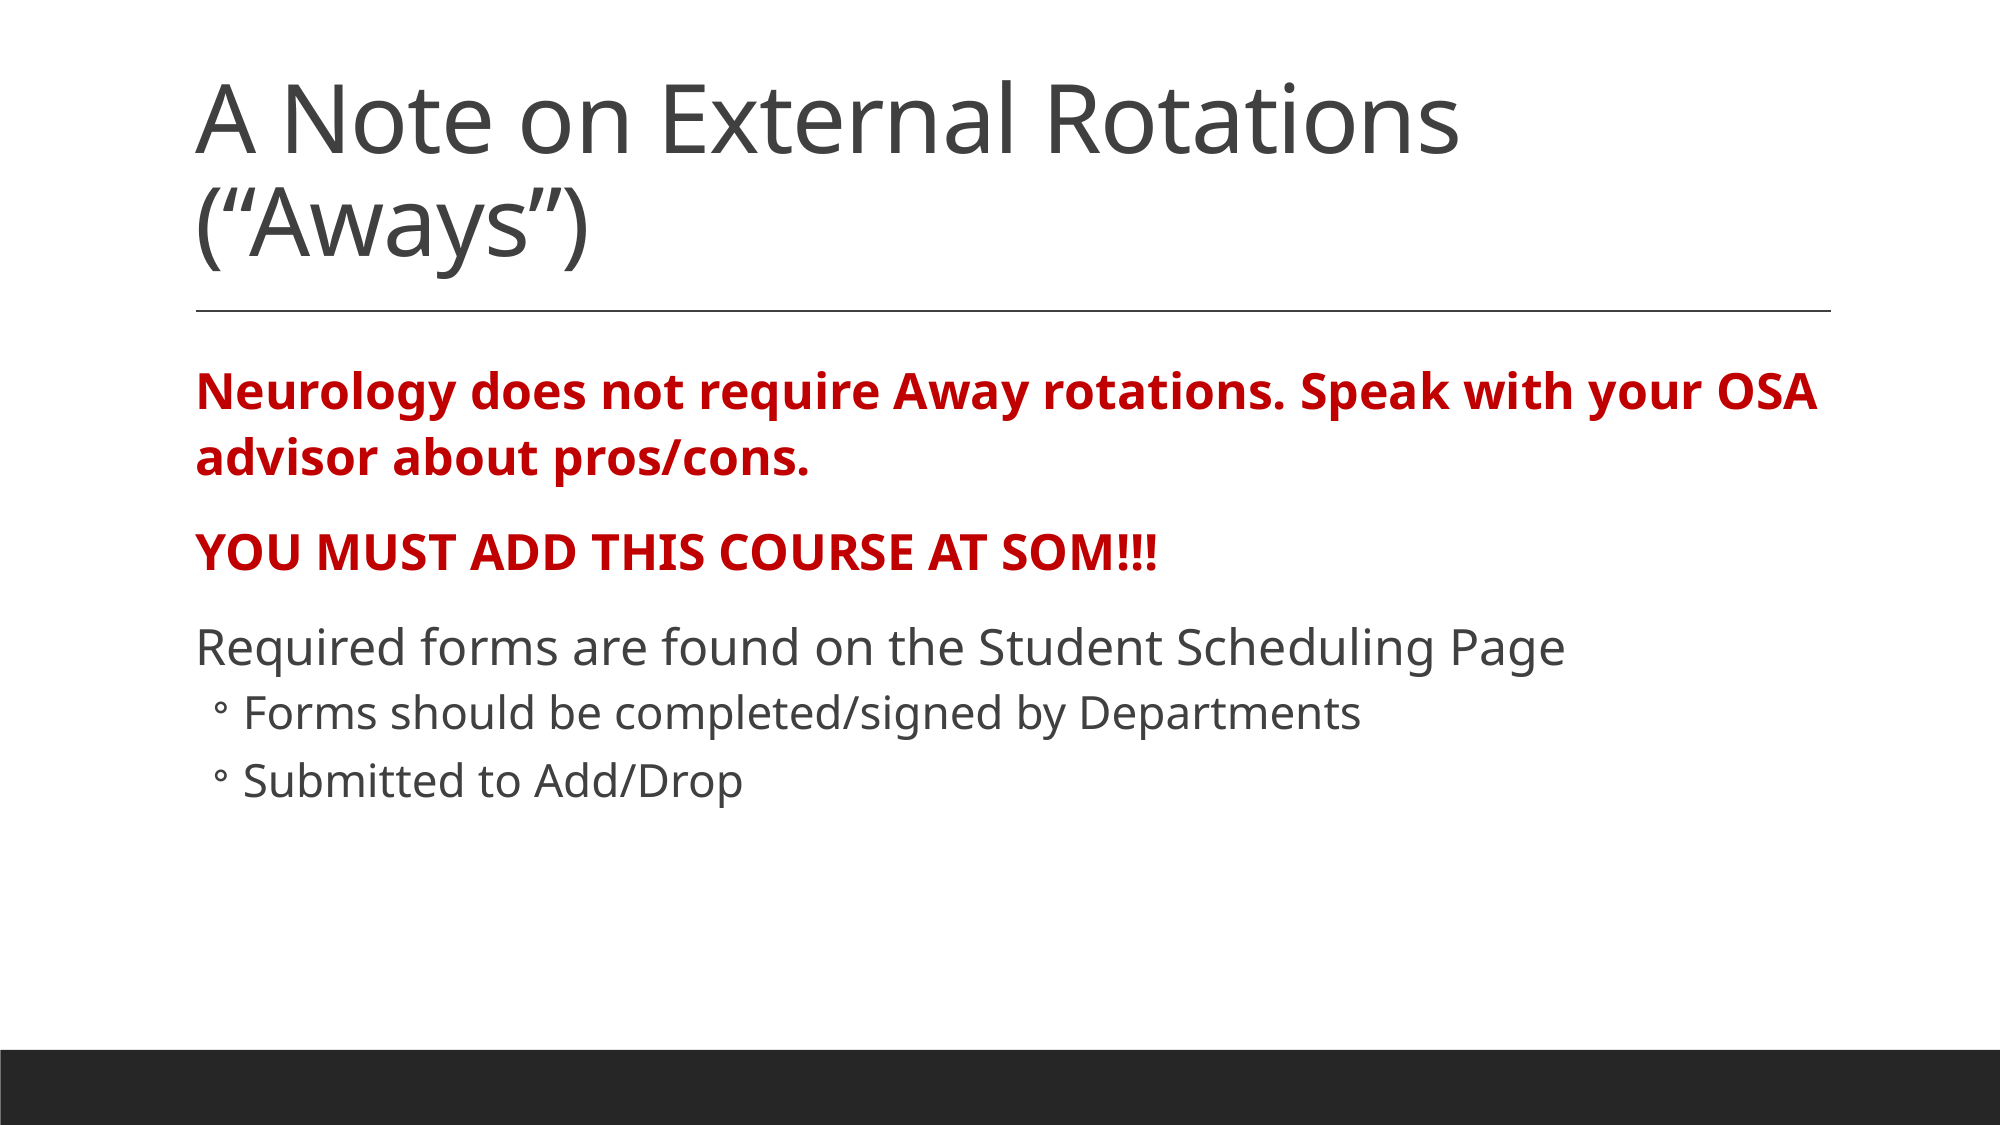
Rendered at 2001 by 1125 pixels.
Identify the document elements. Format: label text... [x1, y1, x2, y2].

list Neurology does not require Away rotations. Speak with your OSA advisor about pros/cons. YOU MUST ADD THIS COURSE AT SOM!!! Required forms are found on the Student Scheduling Page Forms should be completed/signed by Departments Submitted to Add/Drop [180, 345, 1830, 963]
title A Note on External Rotations (“Aways”) [180, 47, 1830, 285]
